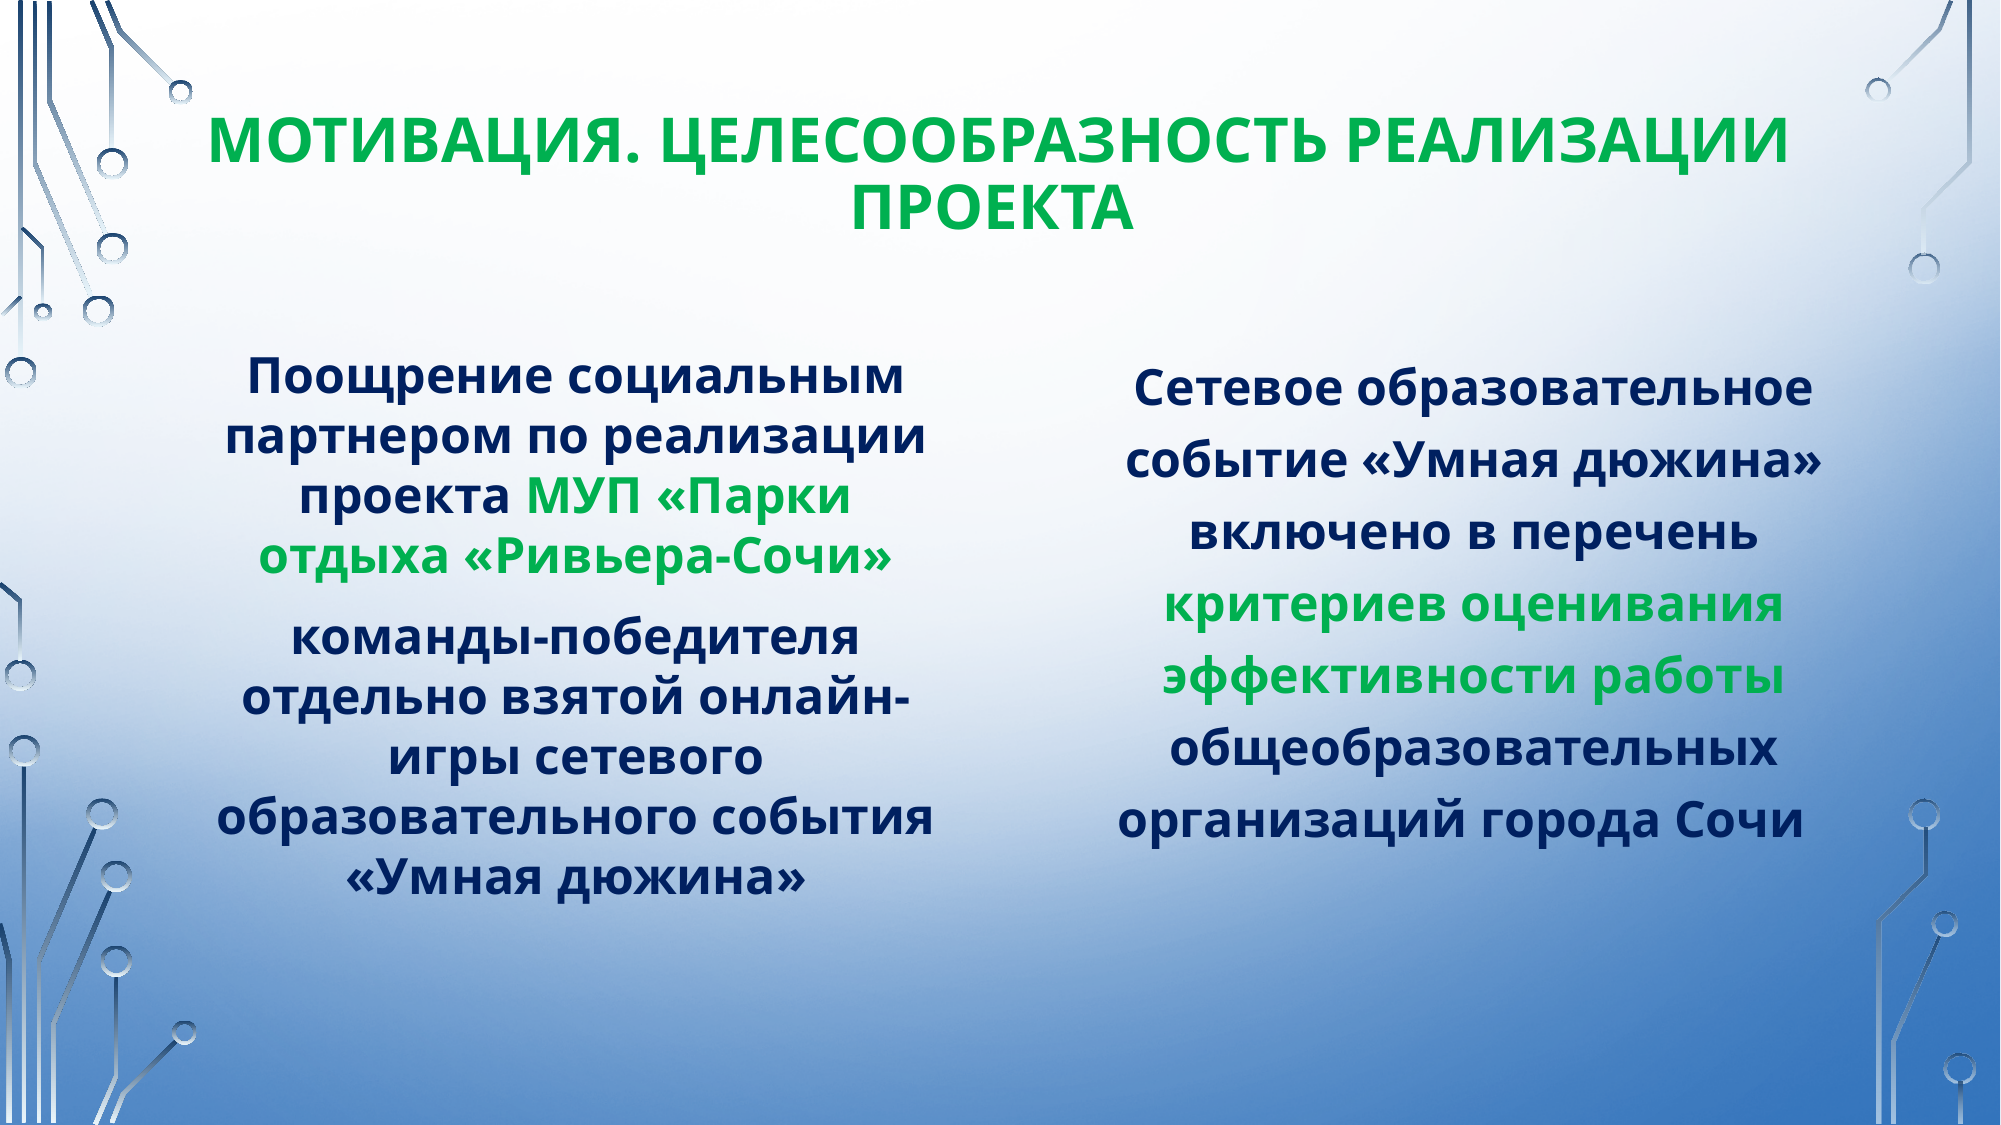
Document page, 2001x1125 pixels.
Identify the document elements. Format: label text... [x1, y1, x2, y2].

list Поощрение социальным партнером по реализации проекта МУП «Парки отдыха «Ривьера-Сочи» команды-победителя отдельно взятой онлайн-игры сетевого образовательного события «Умная дюжина» [187, 335, 965, 917]
title Мотивация. целесообразность реализации проекта [187, 101, 1813, 251]
list Сетевое образовательное событие «Умная дюжина» включено в перечень критериев оценивания эффективности работы общеобразовательных организаций города Сочи [1074, 335, 1875, 917]
